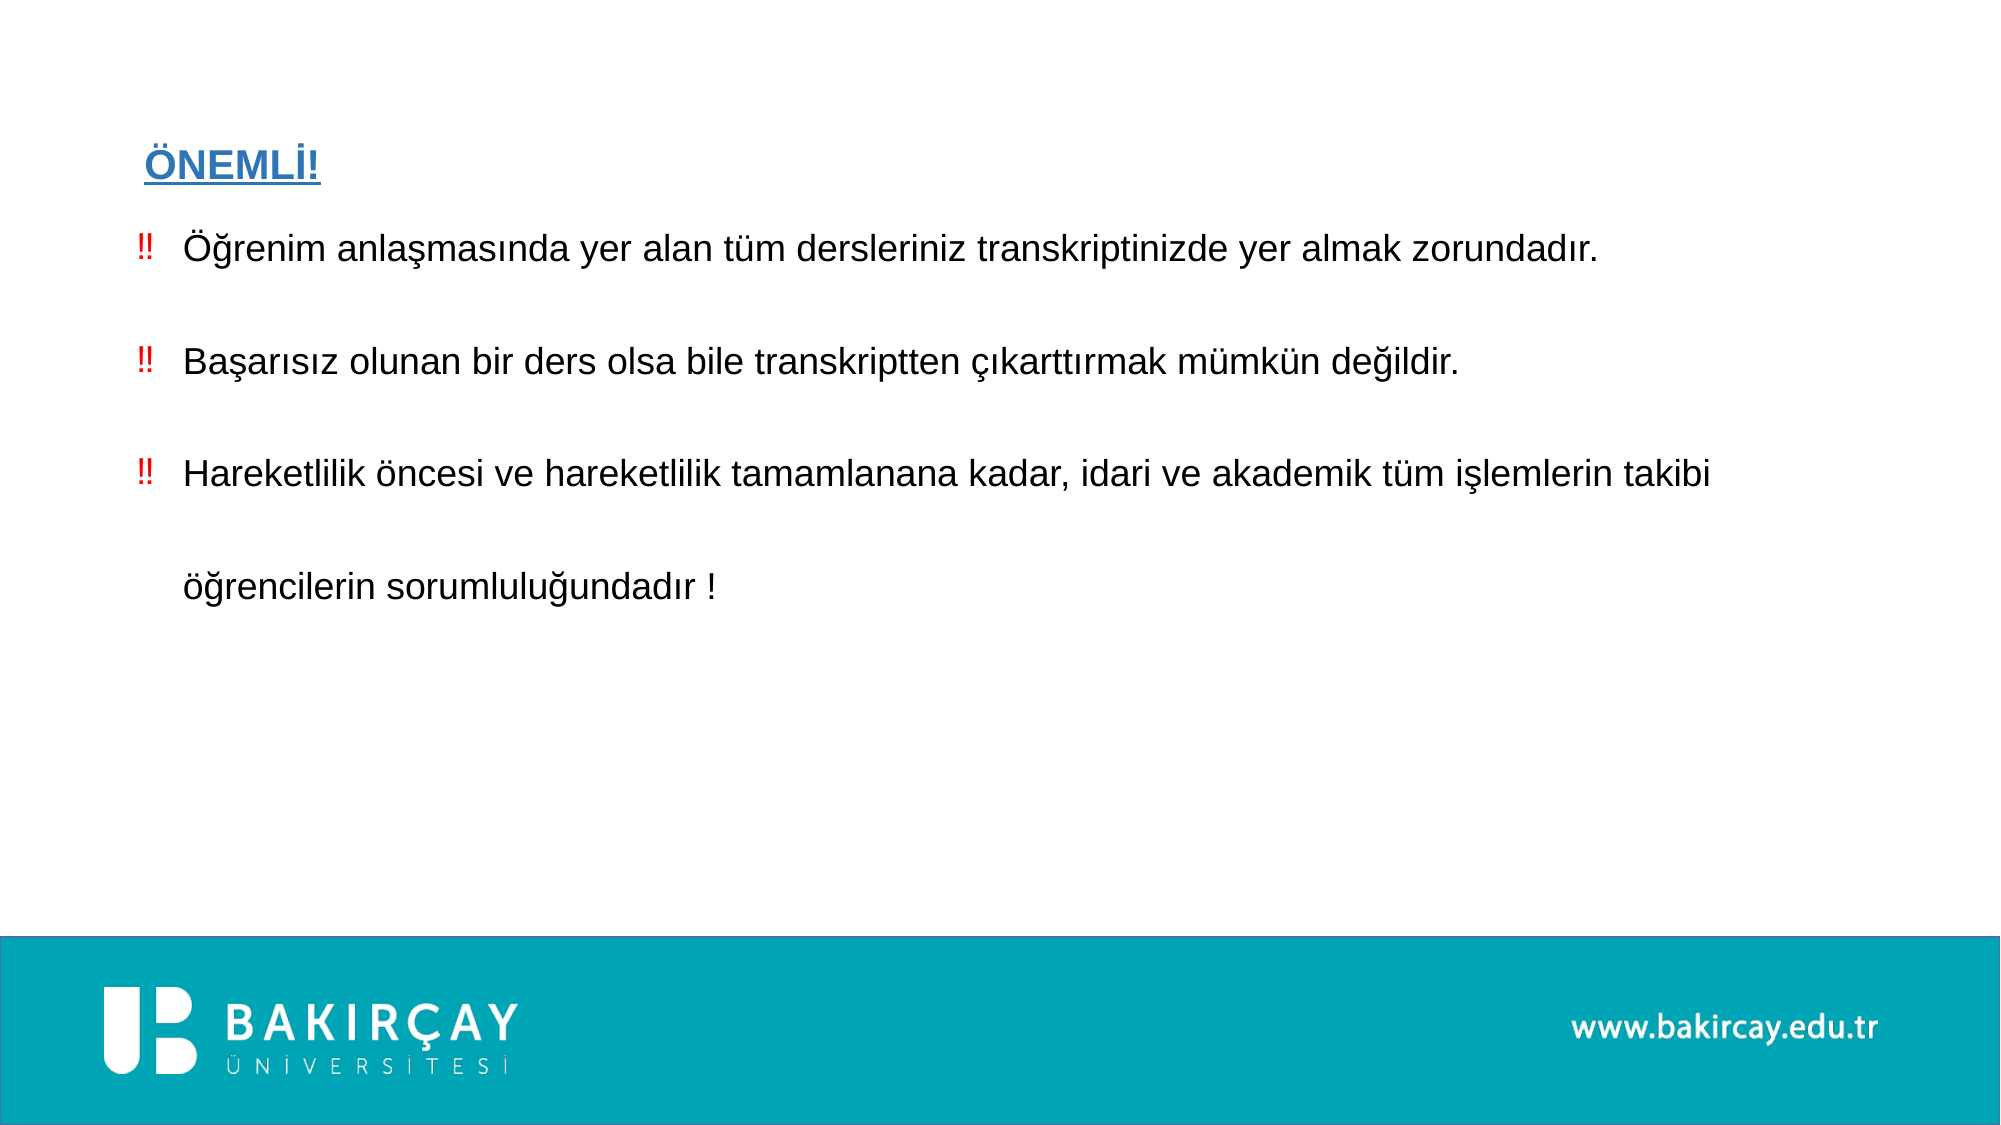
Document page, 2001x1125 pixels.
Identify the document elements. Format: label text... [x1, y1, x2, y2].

text_box [0, 936, 2000, 1125]
picture [104, 987, 518, 1074]
text_box Öğrenim anlaşmasında yer alan tüm dersleriniz transkriptinizde yer almak zorundadır. Başarısız olunan bir ders olsa bile transkriptten çıkarttırmak mümkün değildir. Hareketlilik öncesi ve hareketlilik tamamlanana kadar, idari ve akademik tüm işlemlerin takibi öğrencilerin sorumluluğundadır ! [121, 104, 1871, 615]
picture [1571, 1012, 1878, 1047]
